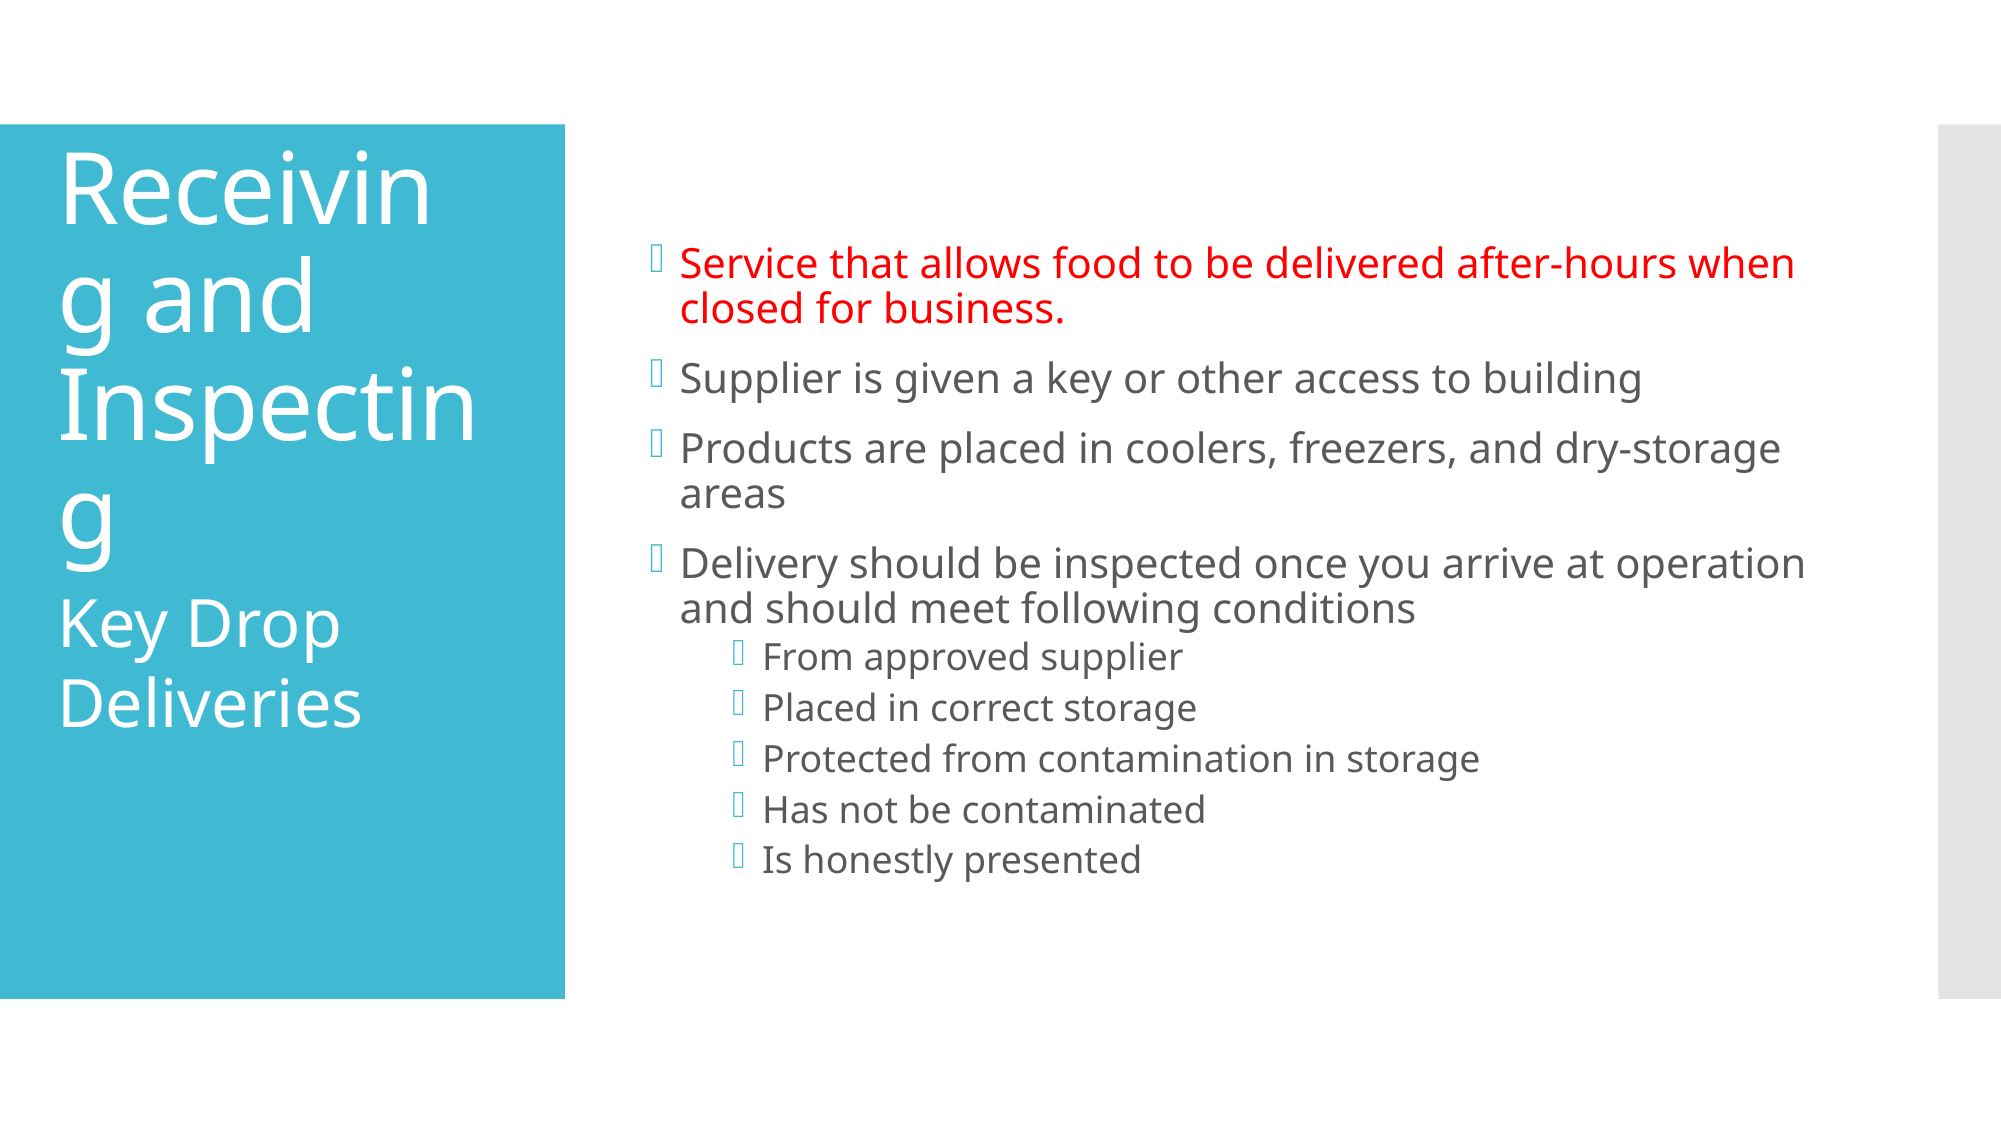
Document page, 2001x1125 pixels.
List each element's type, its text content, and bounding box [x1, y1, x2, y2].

list Key Drop Deliveries [41, 573, 507, 955]
list Service that allows food to be delivered after-hours when closed for business. Supplier is given a key or other access to building Products are placed in coolers, freezers, and dry-storage areas Delivery should be inspected once you arrive at operation and should meet following conditions From approved supplier Placed in correct storage Protected from contamination in storage Has not be contaminated Is honestly presented [634, 142, 1835, 983]
title Receiving and Inspecting [41, 187, 507, 573]
